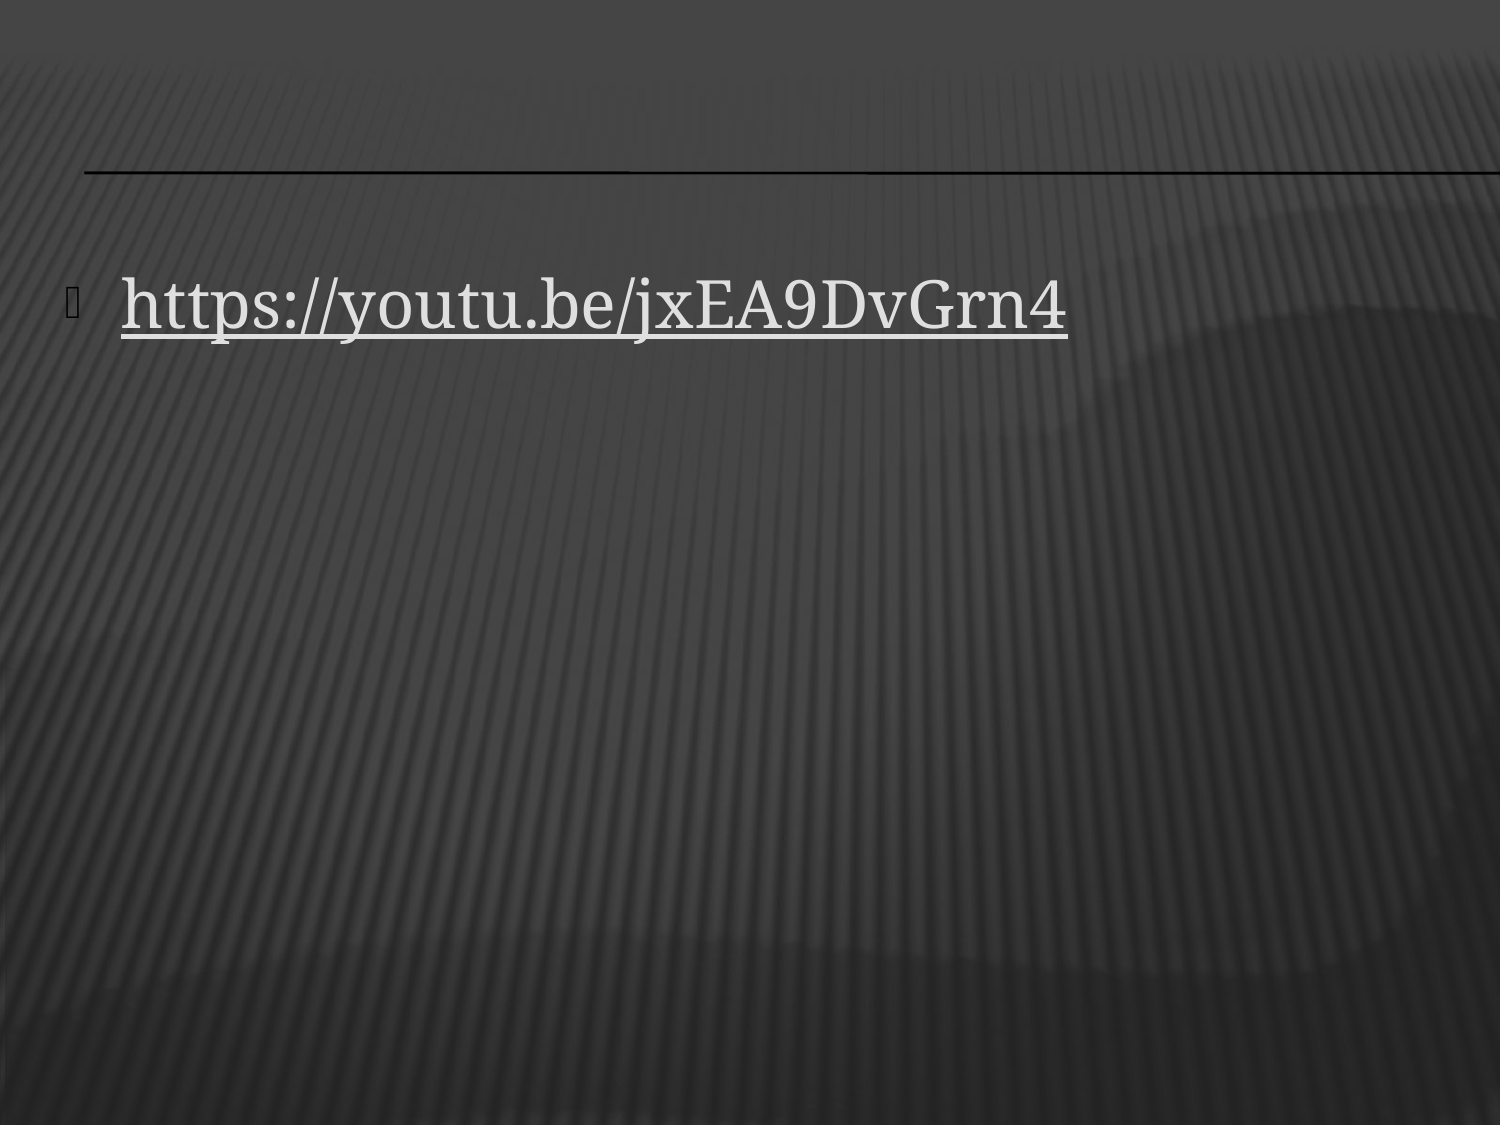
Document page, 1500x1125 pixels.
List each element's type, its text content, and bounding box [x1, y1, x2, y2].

list https://youtu.be/jxEA9DvGrn4 [50, 254, 1475, 998]
